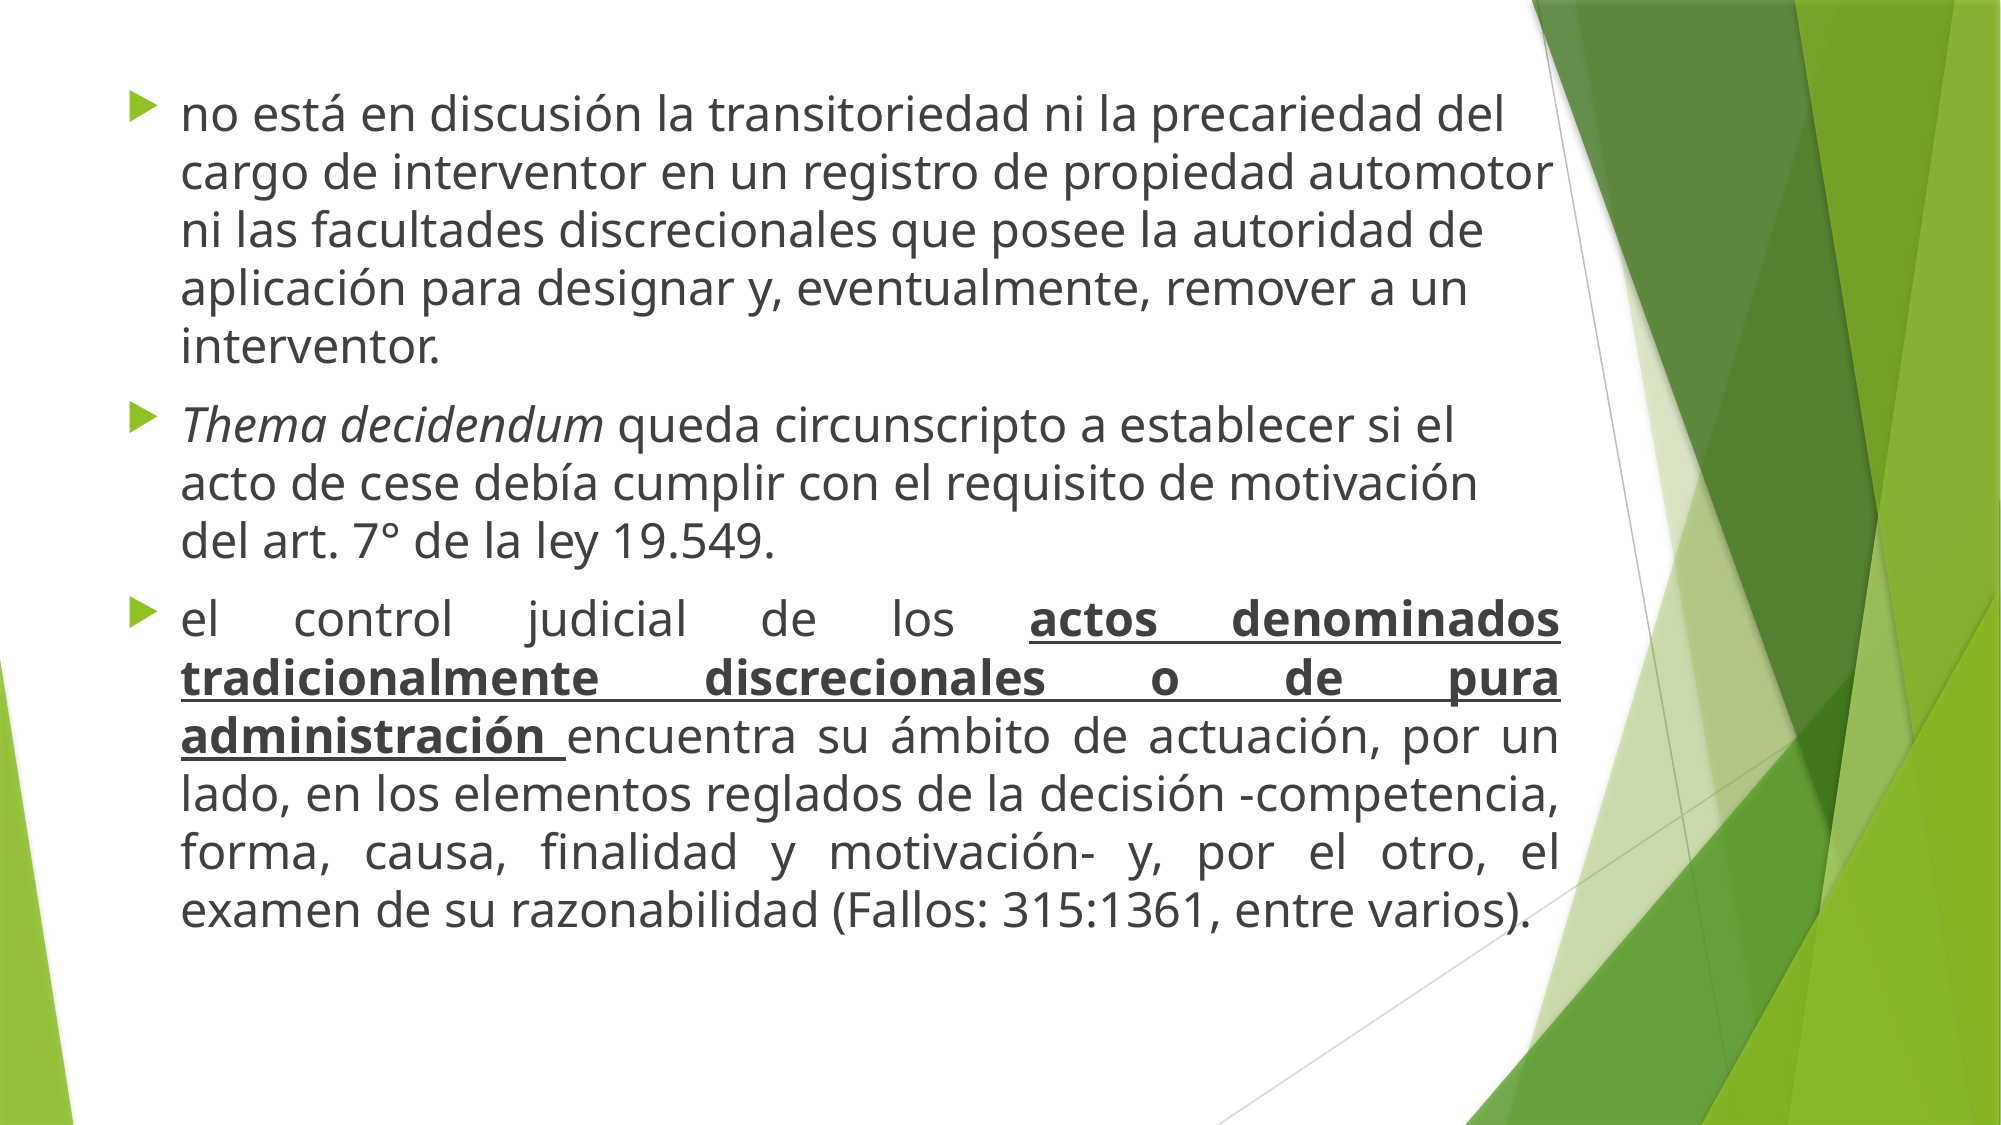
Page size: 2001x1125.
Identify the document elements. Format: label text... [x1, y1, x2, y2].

list no está en discusión la transitoriedad ni la precariedad del cargo de interventor en un registro de propiedad automotor ni las facultades discrecionales que posee la autoridad de aplicación para designar y, eventualmente, remover a un interventor. Thema decidendum queda circunscripto a establecer si el acto de cese debía cumplir con el requisito de motivación del art. 7° de la ley 19.549. el control judicial de los actos denominados tradicionalmente discrecionales o de pura administración encuentra su ámbito de actuación, por un lado, en los elementos reglados de la decisión -competencia, forma, causa, finalidad y motivación- y, por el otro, el examen de su razonabilidad (Fallos: 315:1361, entre varios). [111, 75, 1577, 992]
